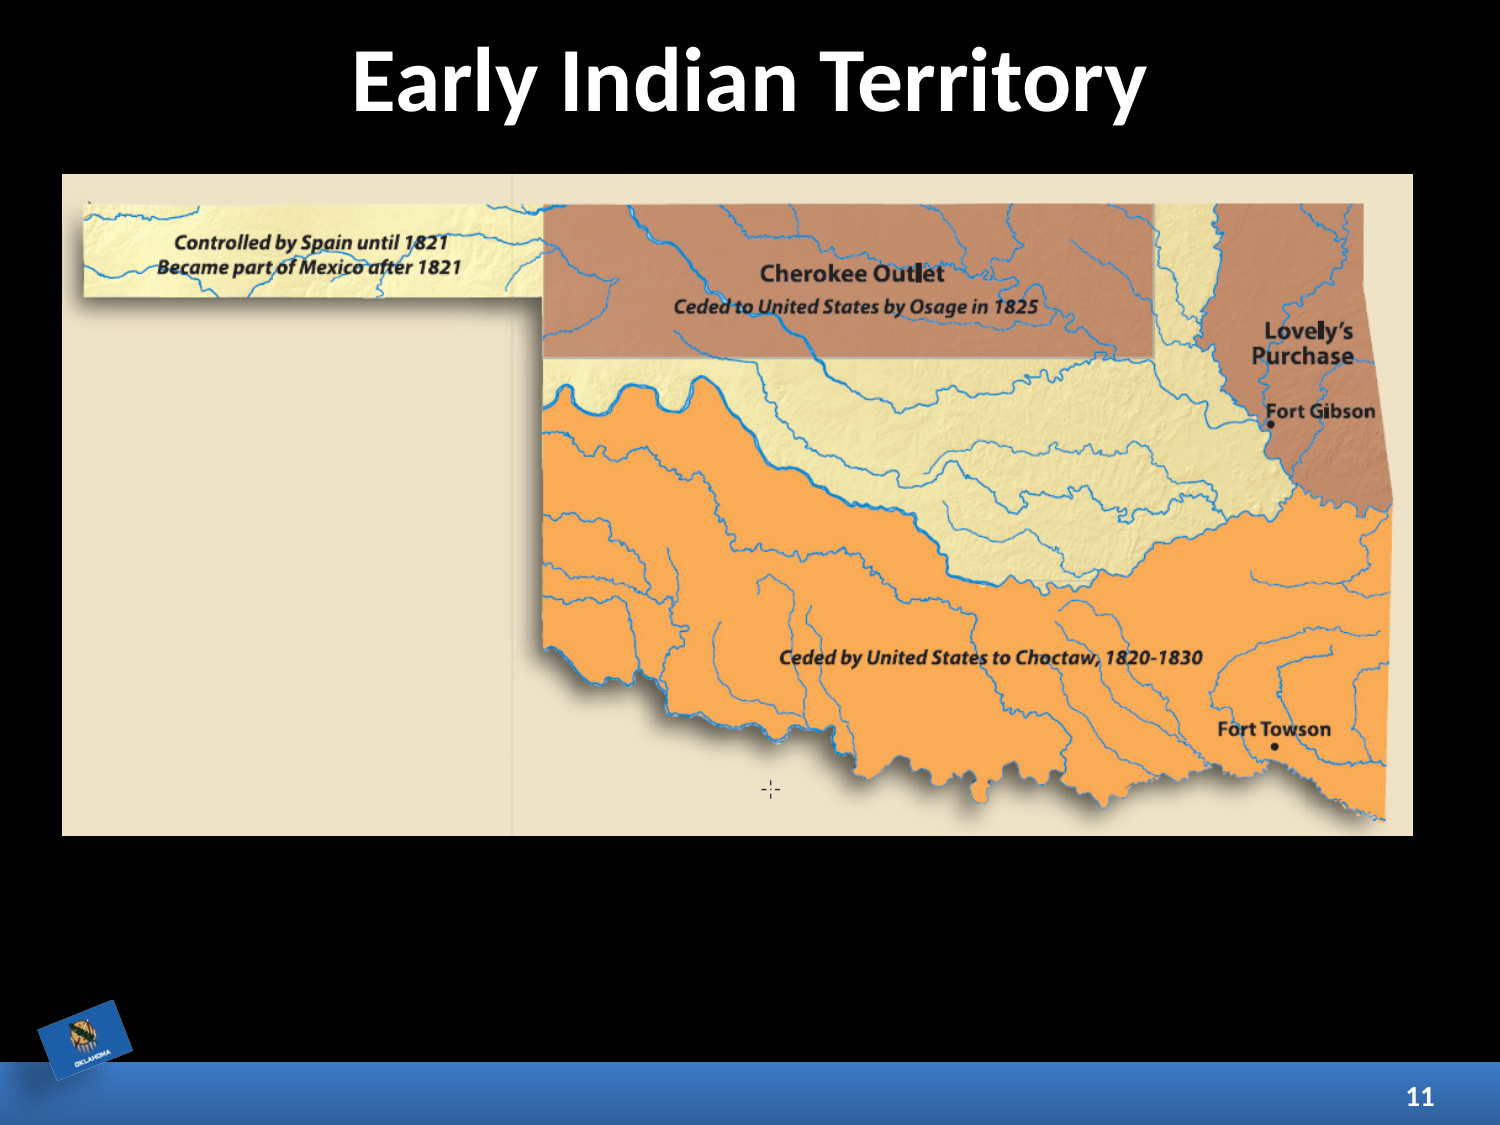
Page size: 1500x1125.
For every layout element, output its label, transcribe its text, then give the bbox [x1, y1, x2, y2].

slide_number 11 [1100, 1065, 1450, 1125]
picture [38, 1000, 132, 1080]
title Early Indian Territory [75, 0, 1425, 150]
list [62, 174, 1413, 836]
